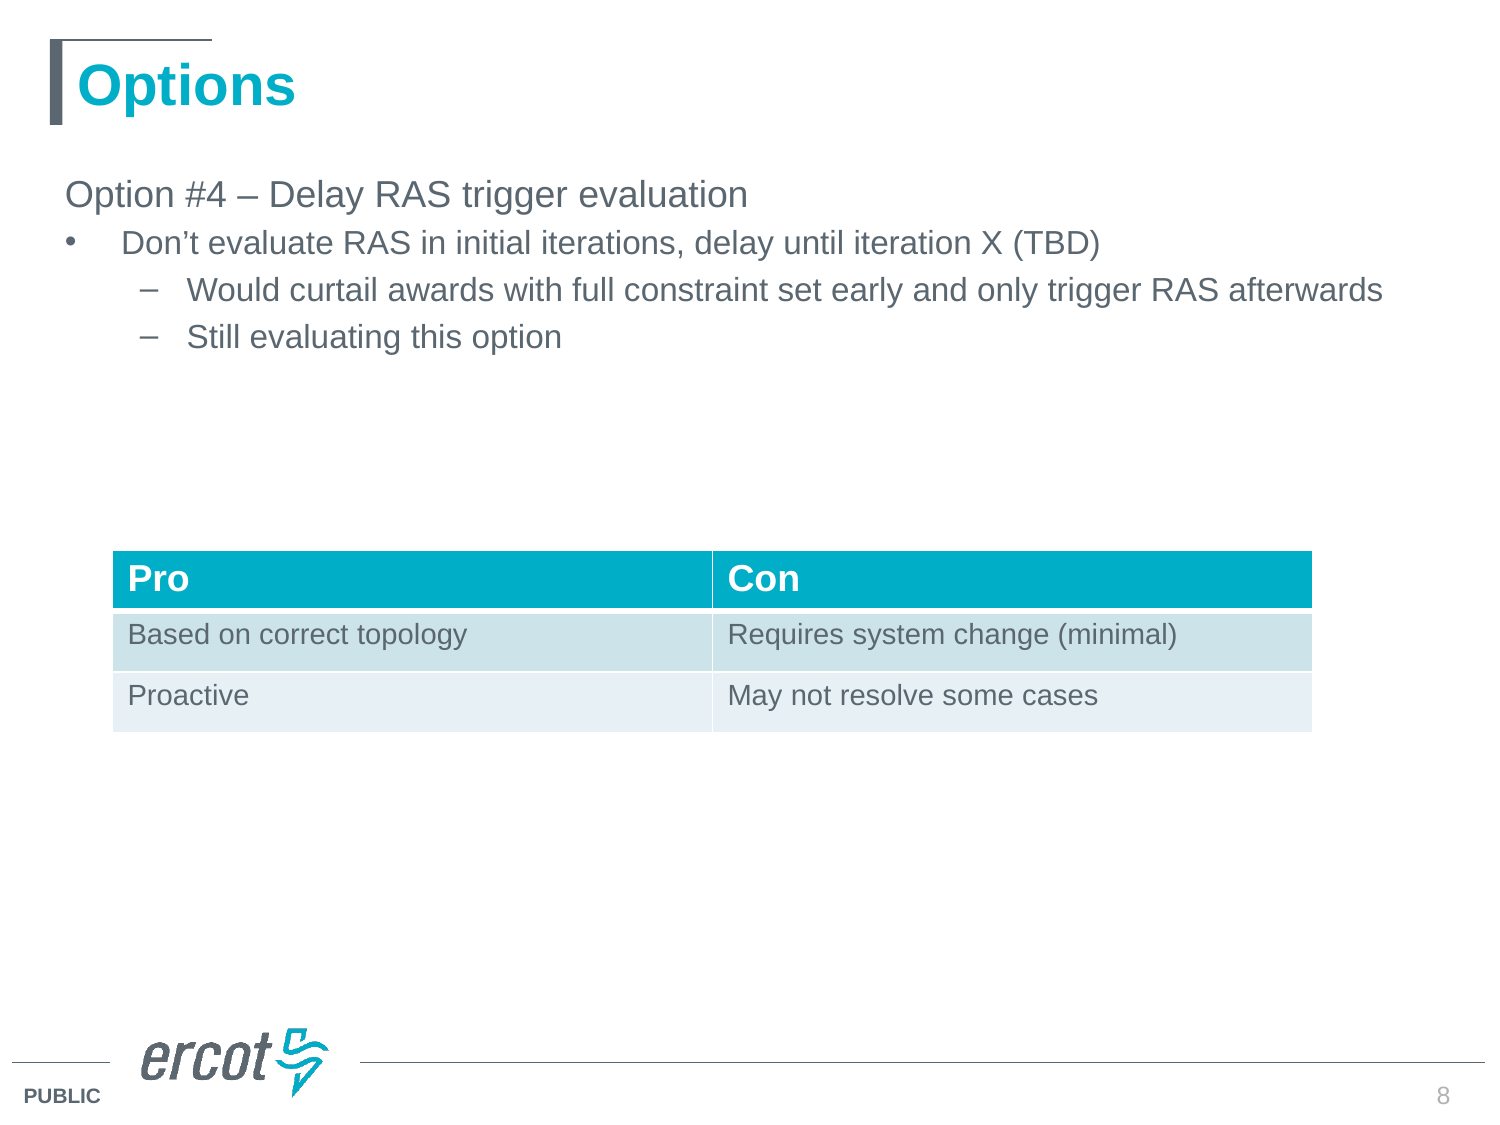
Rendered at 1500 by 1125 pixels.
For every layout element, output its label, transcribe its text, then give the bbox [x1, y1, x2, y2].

table_header Con [713, 551, 1312, 608]
title Options [62, 39, 1450, 125]
table_cell Proactive [113, 673, 712, 732]
slide_number 8 [1400, 1076, 1488, 1113]
table_header Pro [113, 551, 712, 608]
table_cell Based on correct topology [113, 614, 712, 671]
table_cell May not resolve some cases [713, 673, 1312, 732]
picture [137, 1024, 332, 1100]
list Option #4 – Delay RAS trigger evaluation Don’t evaluate RAS in initial iterations, delay until iteration X (TBD) Would curtail awards with full constraint set early and only trigger RAS afterwards Still evaluating this option [50, 162, 1450, 513]
table_cell Requires system change (minimal) [713, 614, 1312, 671]
